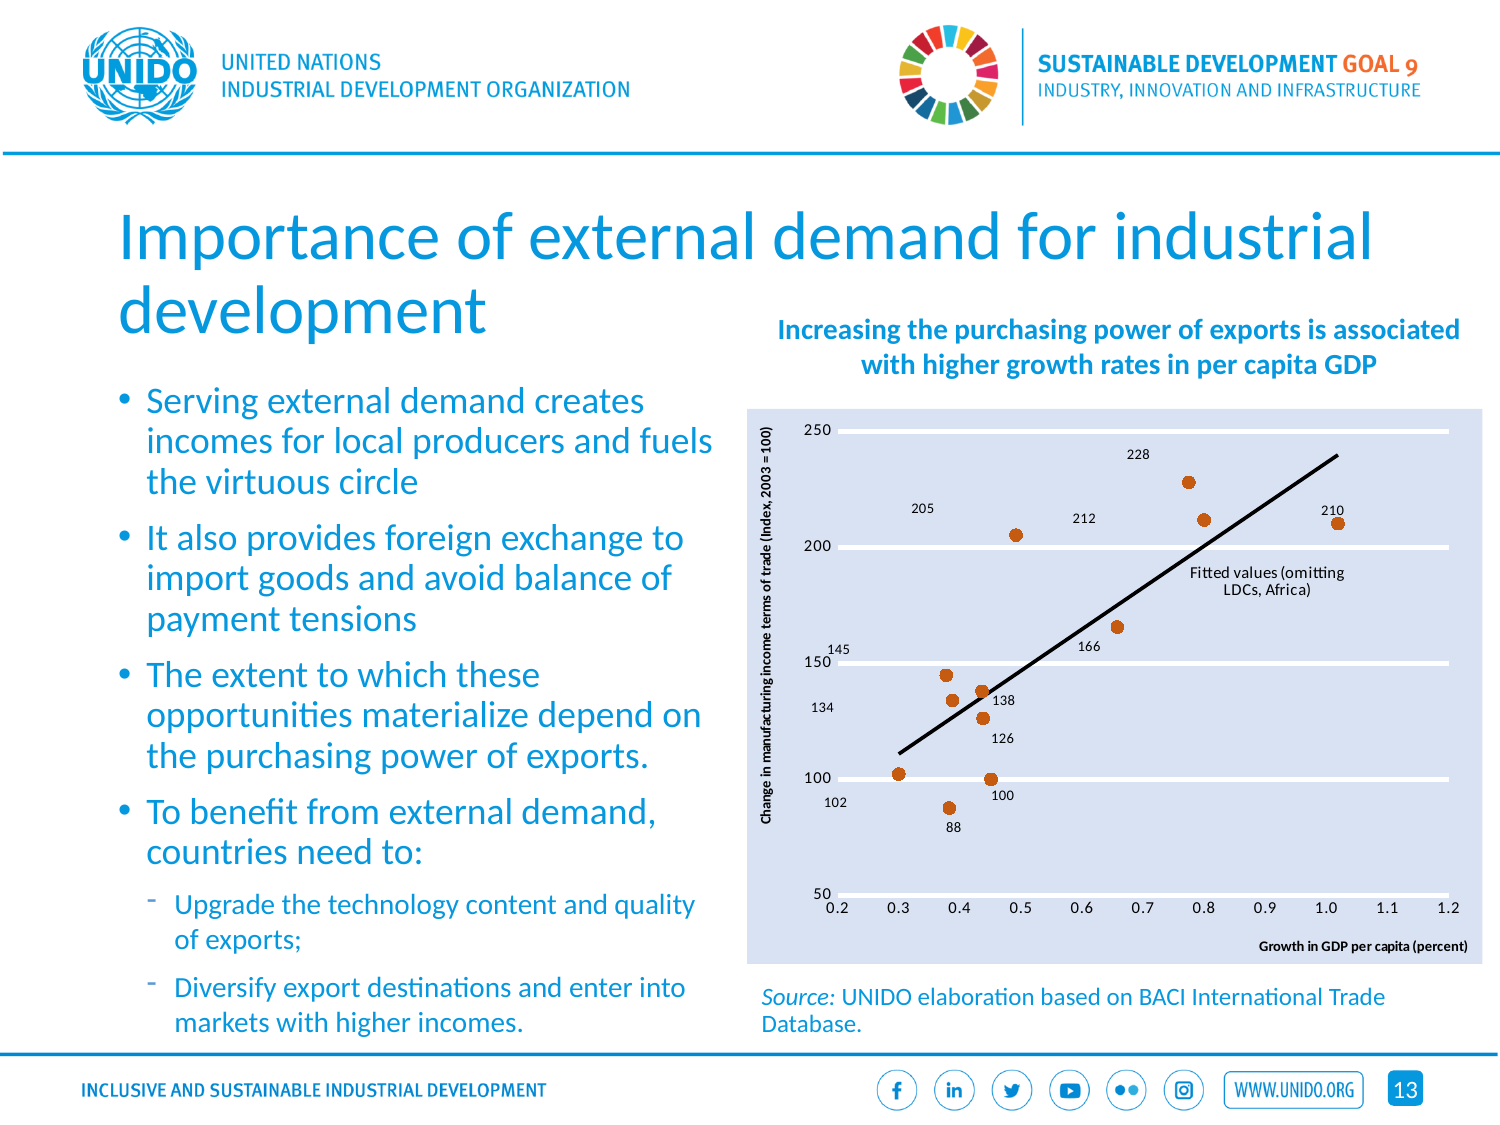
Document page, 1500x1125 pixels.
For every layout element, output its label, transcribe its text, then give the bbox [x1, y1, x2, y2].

picture [0, 0, 1500, 158]
picture [0, 1048, 1500, 1122]
chart [747, 408, 1483, 964]
title Importance of external demand for industrial development [103, 184, 1400, 365]
text_box Increasing the purchasing power of exports is associated with higher growth rates in per capita GDP [742, 302, 1497, 388]
text_box Source: UNIDO elaboration based on BACI International Trade Database. [746, 976, 1496, 1044]
list Serving external demand creates incomes for local producers and fuels the virtuous circle It also provides foreign exchange to import goods and avoid balance of payment tensions The extent to which these opportunities materialize depend on the purchasing power of exports. To benefit from external demand, countries need to: Upgrade the technology content and quality of exports; Diversify export destinations and enter into markets with higher incomes. [103, 373, 739, 1047]
